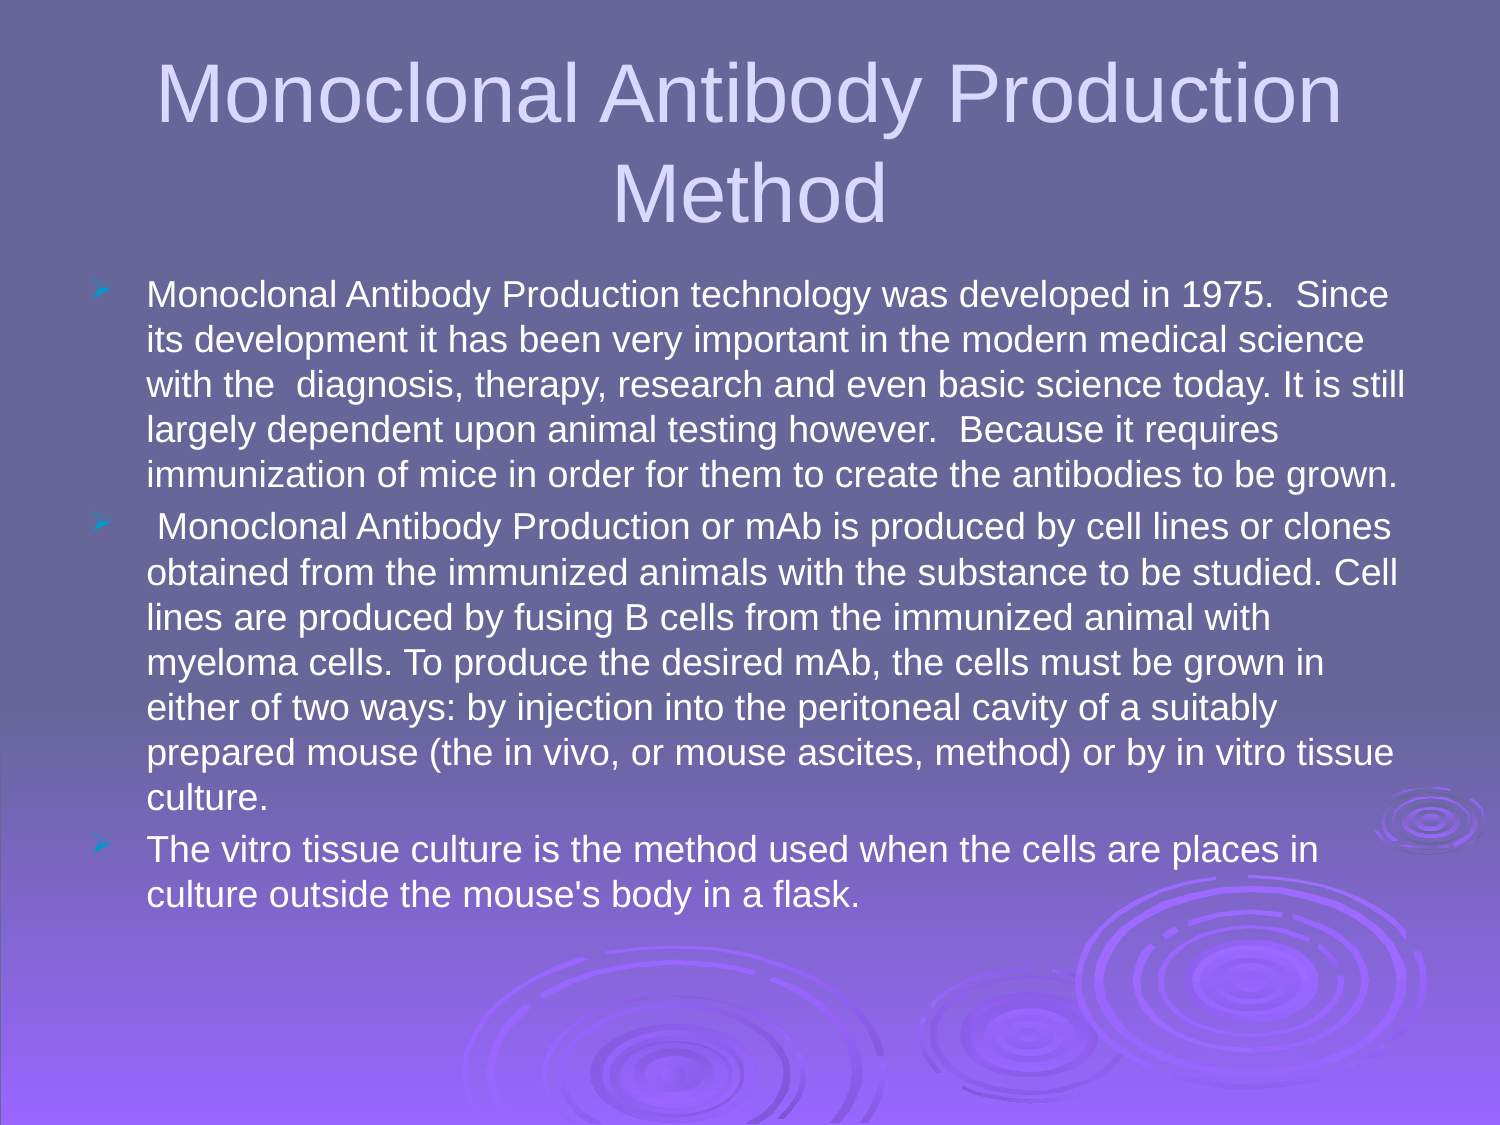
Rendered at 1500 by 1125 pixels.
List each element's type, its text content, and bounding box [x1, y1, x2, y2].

title Monoclonal Antibody Production Method [74, 45, 1426, 233]
list Monoclonal Antibody Production technology was developed in 1975. Since its development it has been very important in the modern medical science with the diagnosis, therapy, research and even basic science today. It is still largely dependent upon animal testing however. Because it requires immunization of mice in order for them to create the antibodies to be grown. Monoclonal Antibody Production or mAb is produced by cell lines or clones obtained from the immunized animals with the substance to be studied. Cell lines are produced by fusing B cells from the immunized animal with myeloma cells. To produce the desired mAb, the cells must be grown in either of two ways: by injection into the peritoneal cavity of a suitably prepared mouse (the in vivo, or mouse ascites, method) or by in vitro tissue culture. The vitro tissue culture is the method used when the cells are places in culture outside the mouse's body in a flask. [74, 262, 1426, 1006]
